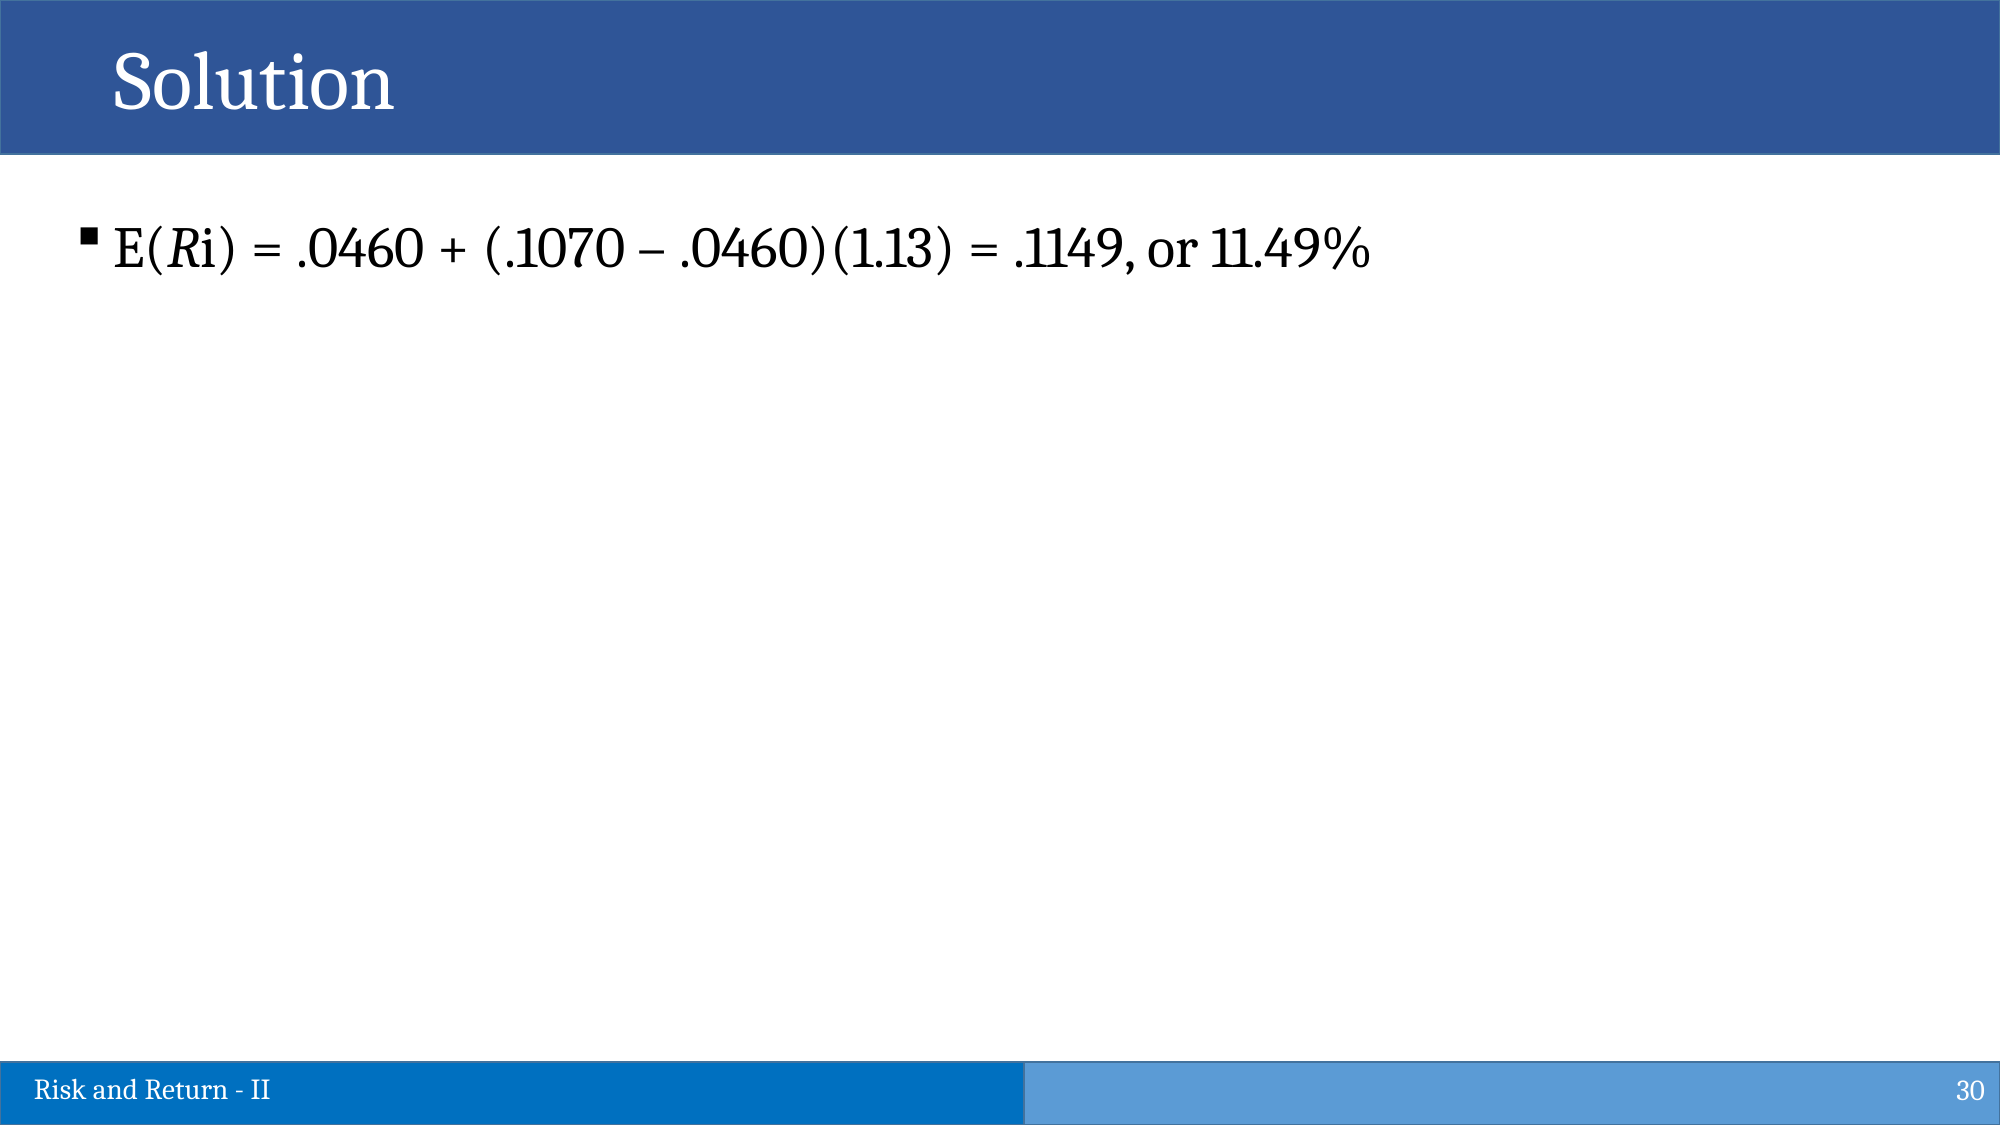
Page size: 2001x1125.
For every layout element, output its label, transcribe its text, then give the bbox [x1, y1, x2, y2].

text_box Solution [99, 18, 1912, 134]
text_box Risk and Return - II [19, 1063, 850, 1113]
text_box [0, 1061, 1023, 1125]
text_box E(Ri) = .0460 + (.1070 – .0460)(1.13) = .1149, or 11.49% [61, 201, 1950, 1057]
slide_number 30 [1550, 1059, 2000, 1120]
text_box [0, 0, 2000, 155]
text_box [1023, 1061, 2000, 1125]
